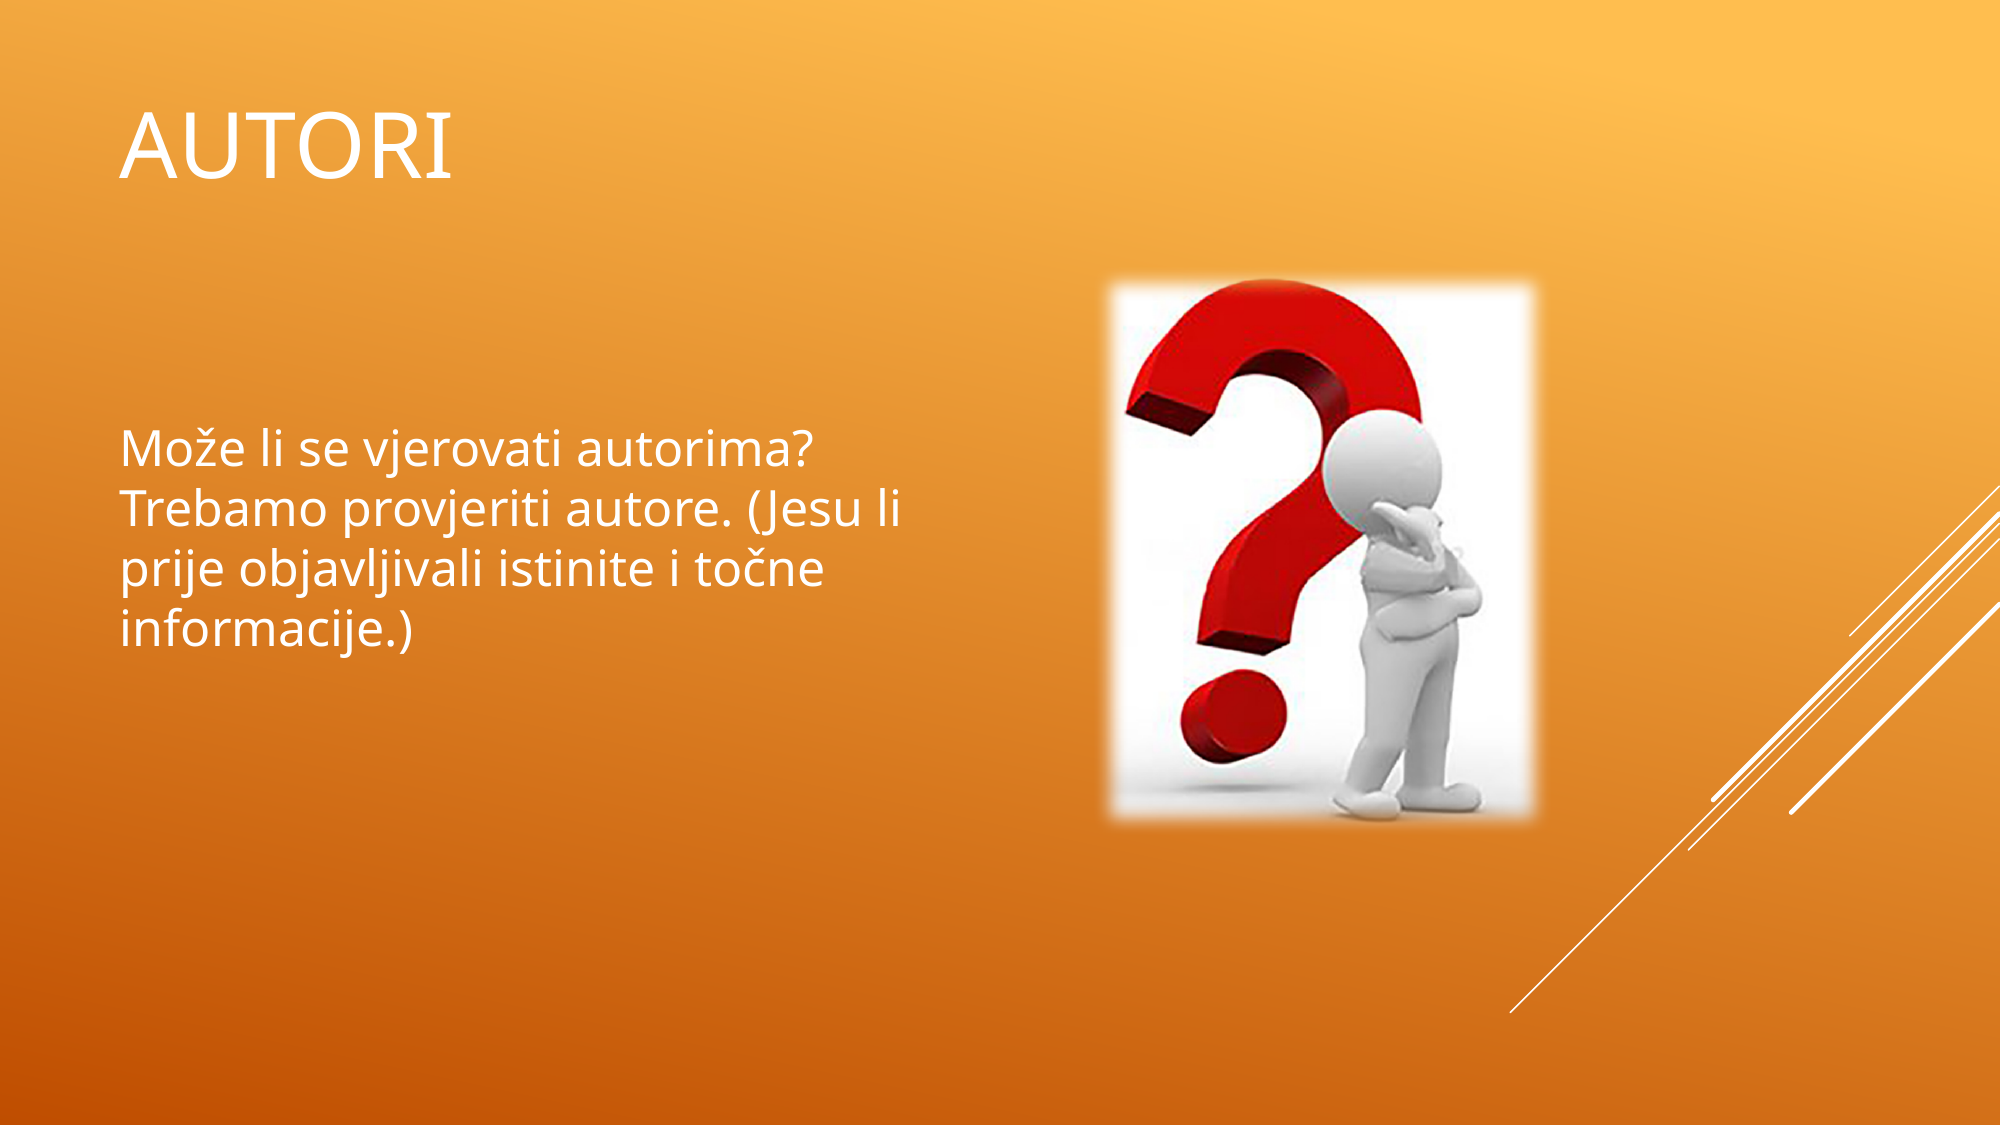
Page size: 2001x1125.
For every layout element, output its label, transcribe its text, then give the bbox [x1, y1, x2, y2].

text_box Može li se vjerovati autorima? Trebamo provjeriti autore. (Jesu li prije objavljivali istinite i točne informacije.) [104, 409, 975, 665]
text_box AUTORI [105, 79, 1404, 204]
picture [1092, 265, 1552, 836]
